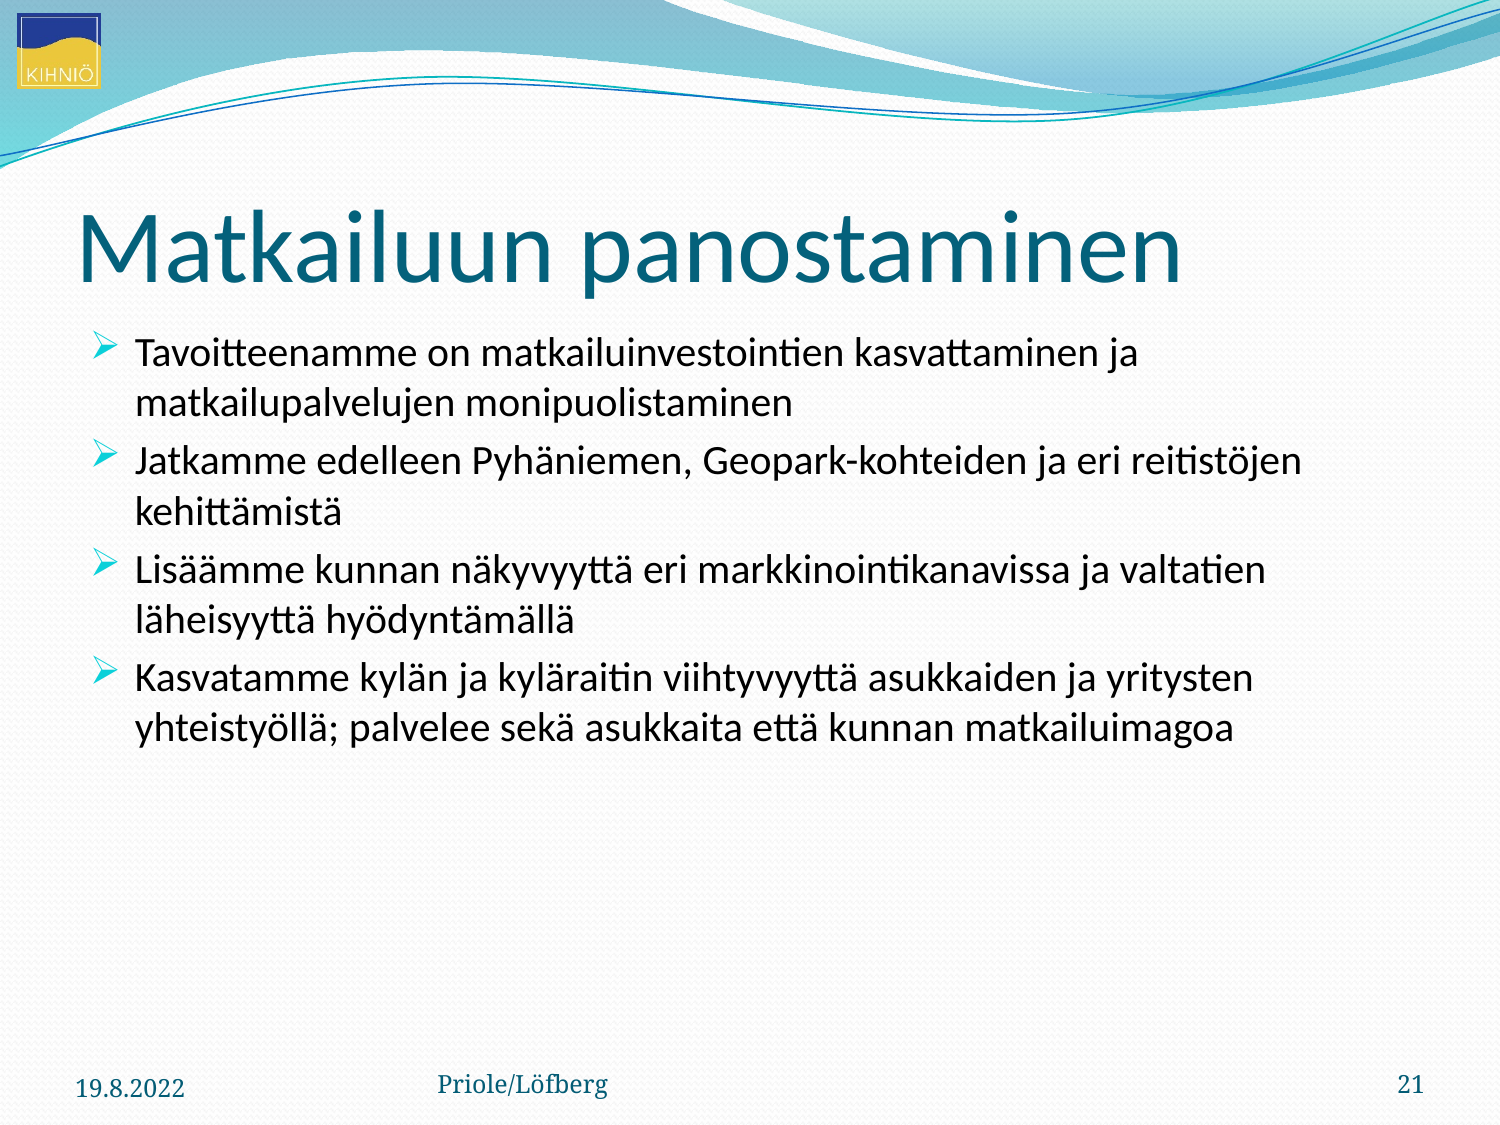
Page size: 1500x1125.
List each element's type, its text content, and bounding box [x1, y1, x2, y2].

footer Priole/Löfberg [437, 1042, 988, 1103]
picture [17, 13, 101, 89]
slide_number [75, 1042, 425, 1103]
list Tavoitteenamme on matkailuinvestointien kasvattaminen ja matkailupalvelujen monipuolistaminen Jatkamme edelleen Pyhäniemen, Geopark-kohteiden ja eri reitistöjen kehittämistä Lisäämme kunnan näkyvyyttä eri markkinointikanavissa ja valtatien läheisyyttä hyödyntämällä Kasvatamme kylän ja kyläraitin viihtyvyyttä asukkaiden ja yritysten yhteistyöllä; palvelee sekä asukkaita että kunnan matkailuimagoa [75, 317, 1425, 1038]
slide_number 21 [1299, 1042, 1425, 1103]
title Matkailuun panostaminen [75, 115, 1425, 303]
